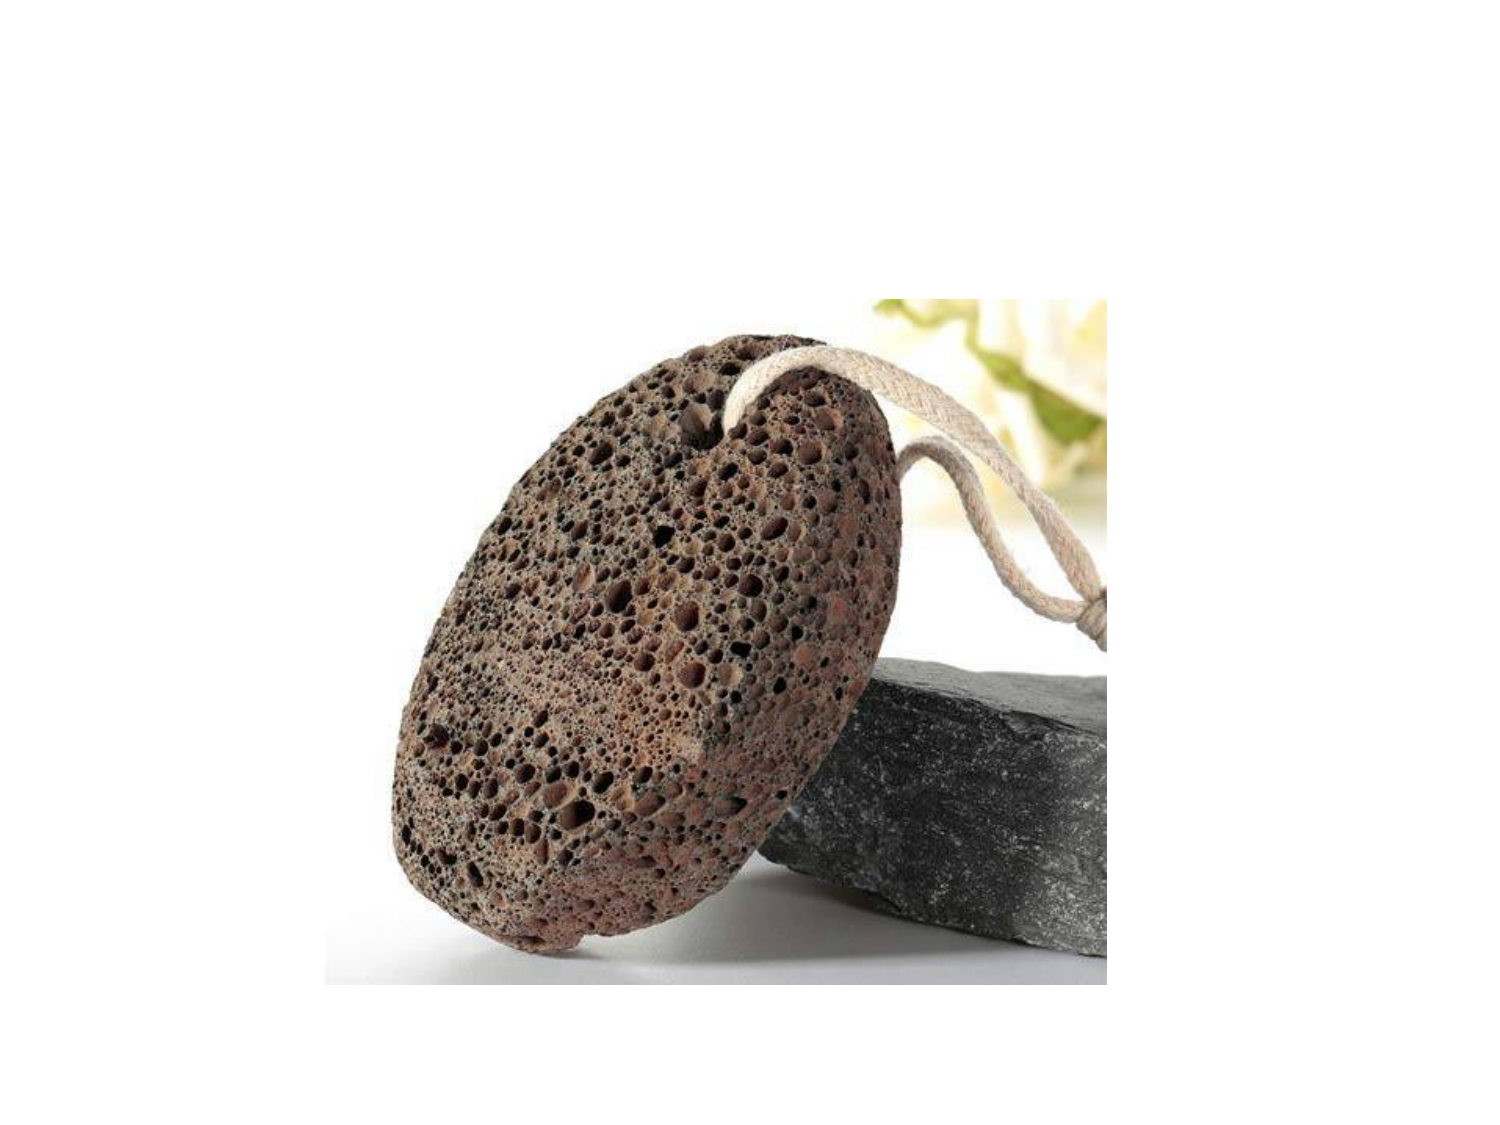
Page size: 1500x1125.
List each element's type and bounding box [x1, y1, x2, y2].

list [324, 299, 1107, 985]
